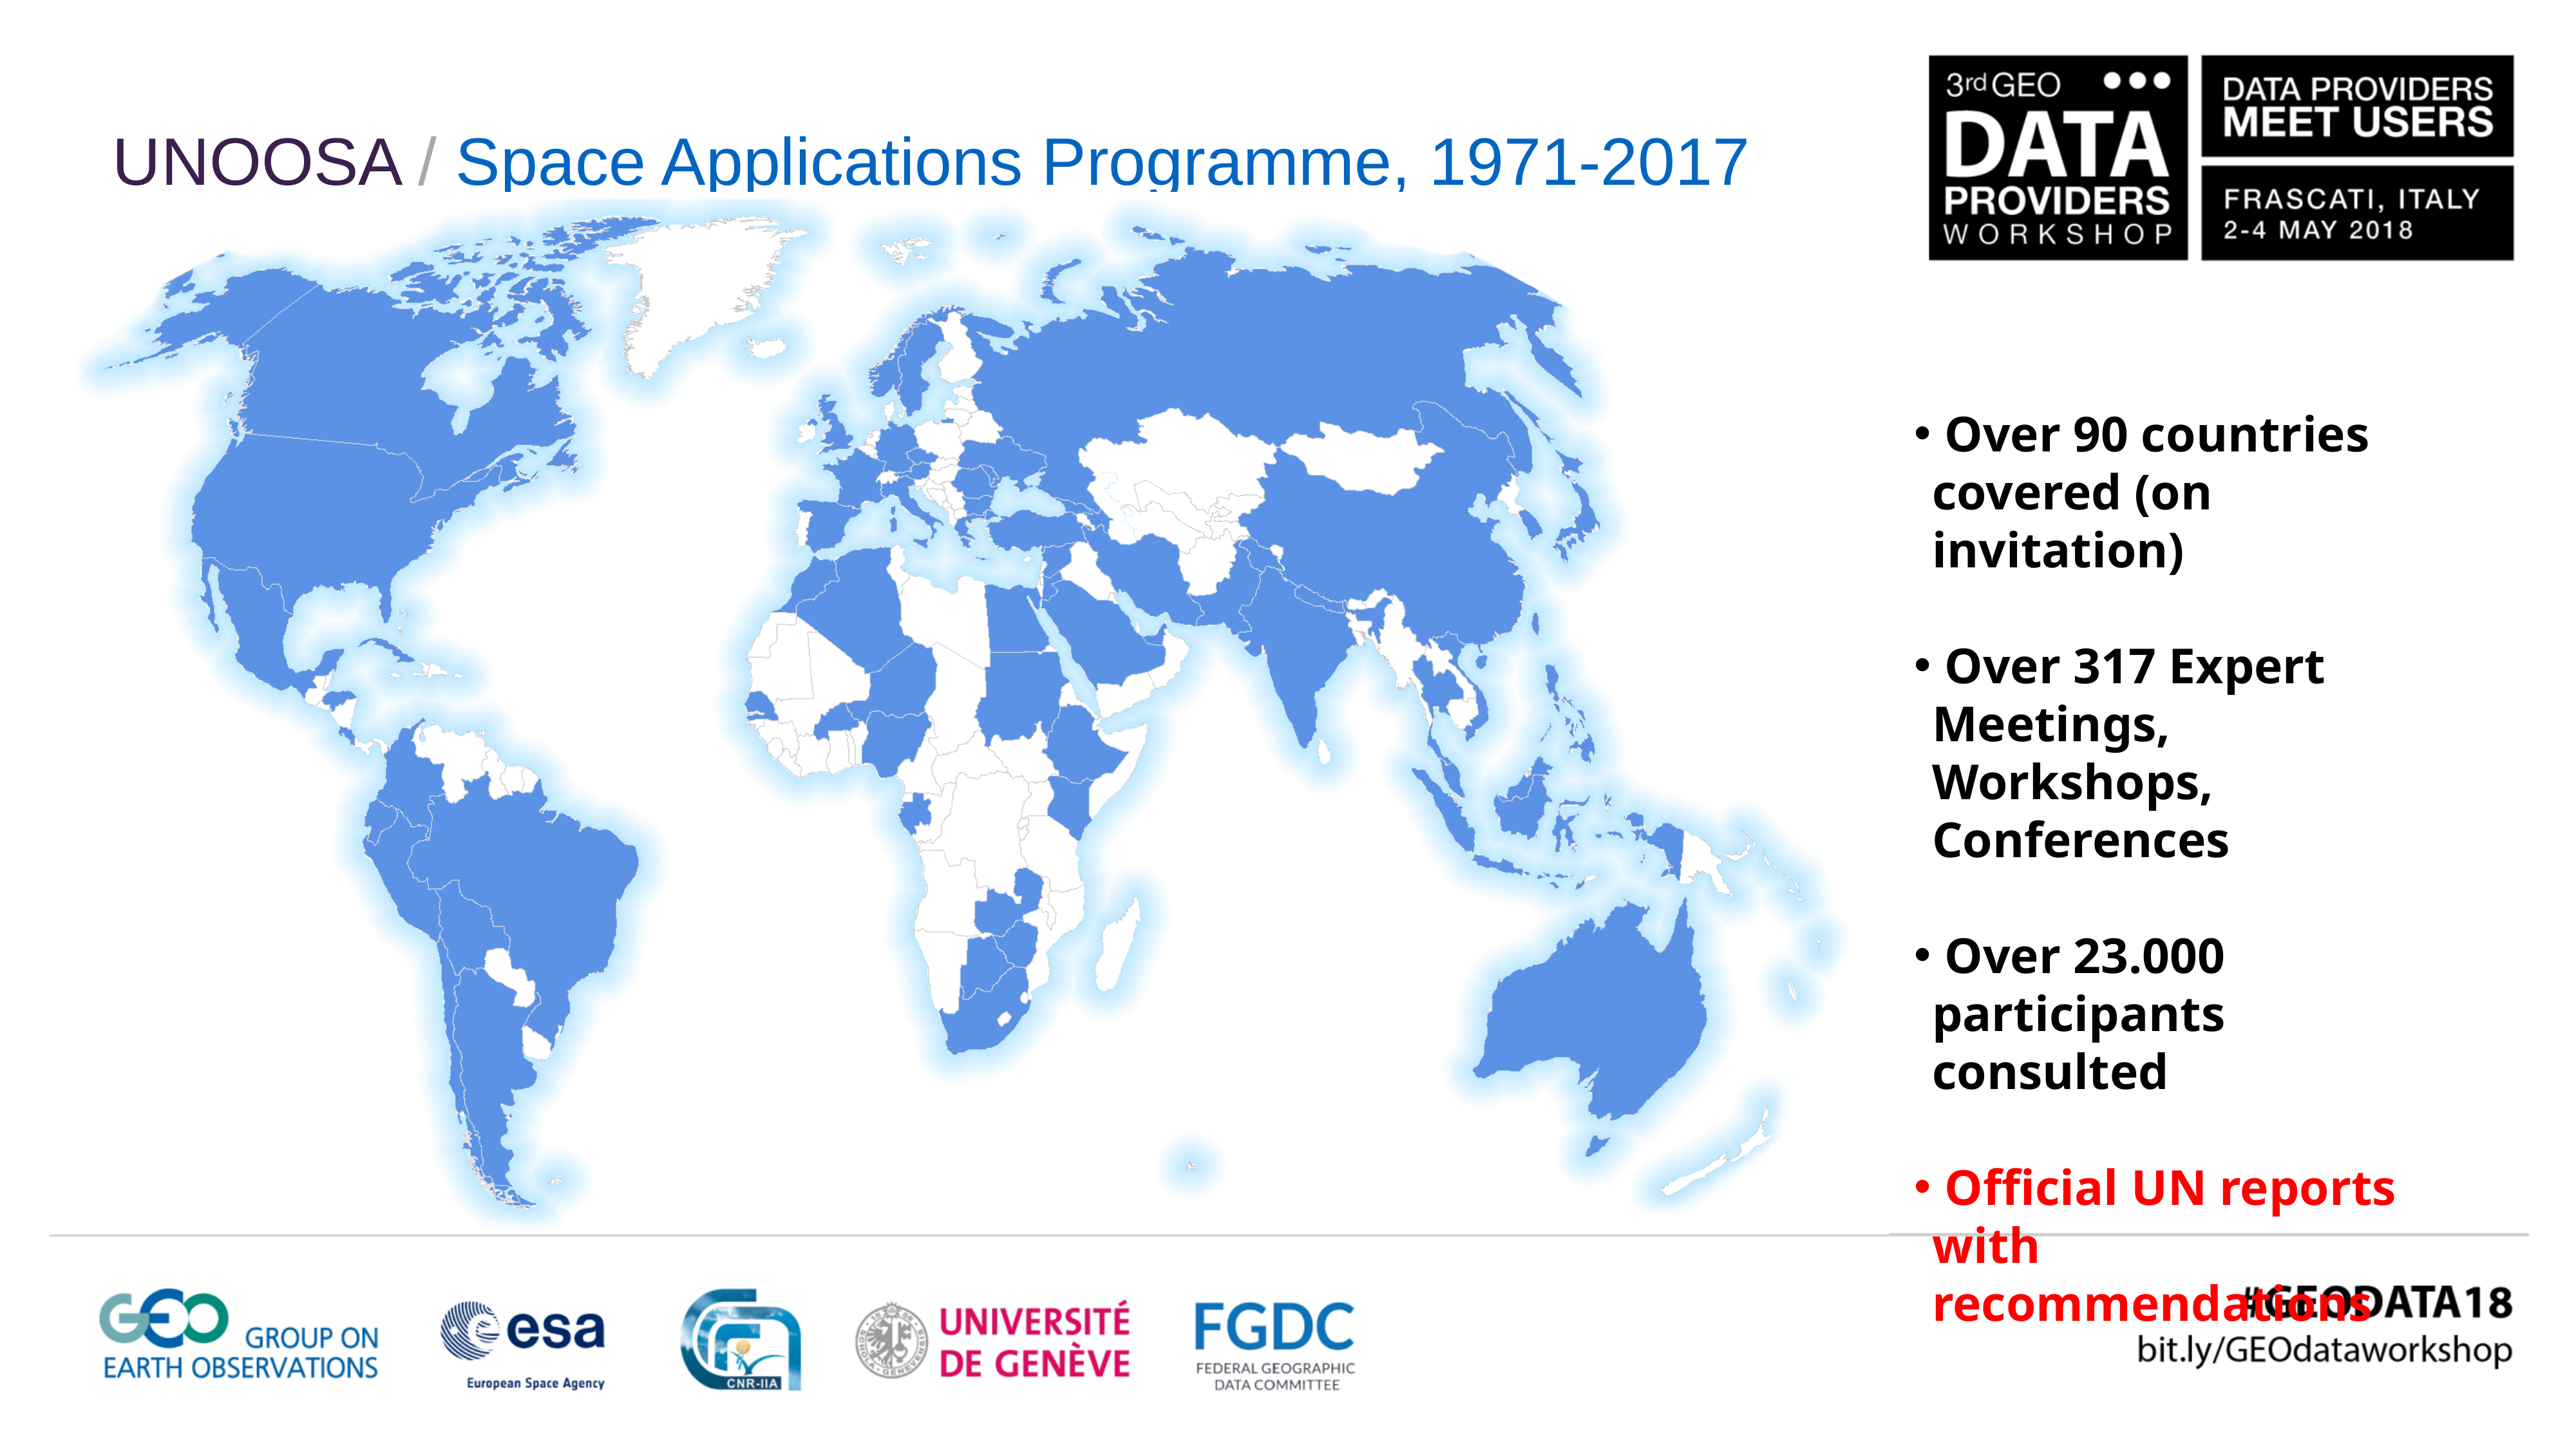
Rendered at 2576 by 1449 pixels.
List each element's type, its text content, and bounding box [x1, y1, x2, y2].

picture [0, 0, 2576, 1449]
text_box Over 90 countries covered (on invitation) Over 317 Expert Meetings, Workshops, Conferences Over 23.000 participants consulted Official UN reports with recommendations [1904, 399, 2467, 1336]
text_box UNOOSA / Space Applications Programme, 1971-2017 [107, 112, 1757, 187]
